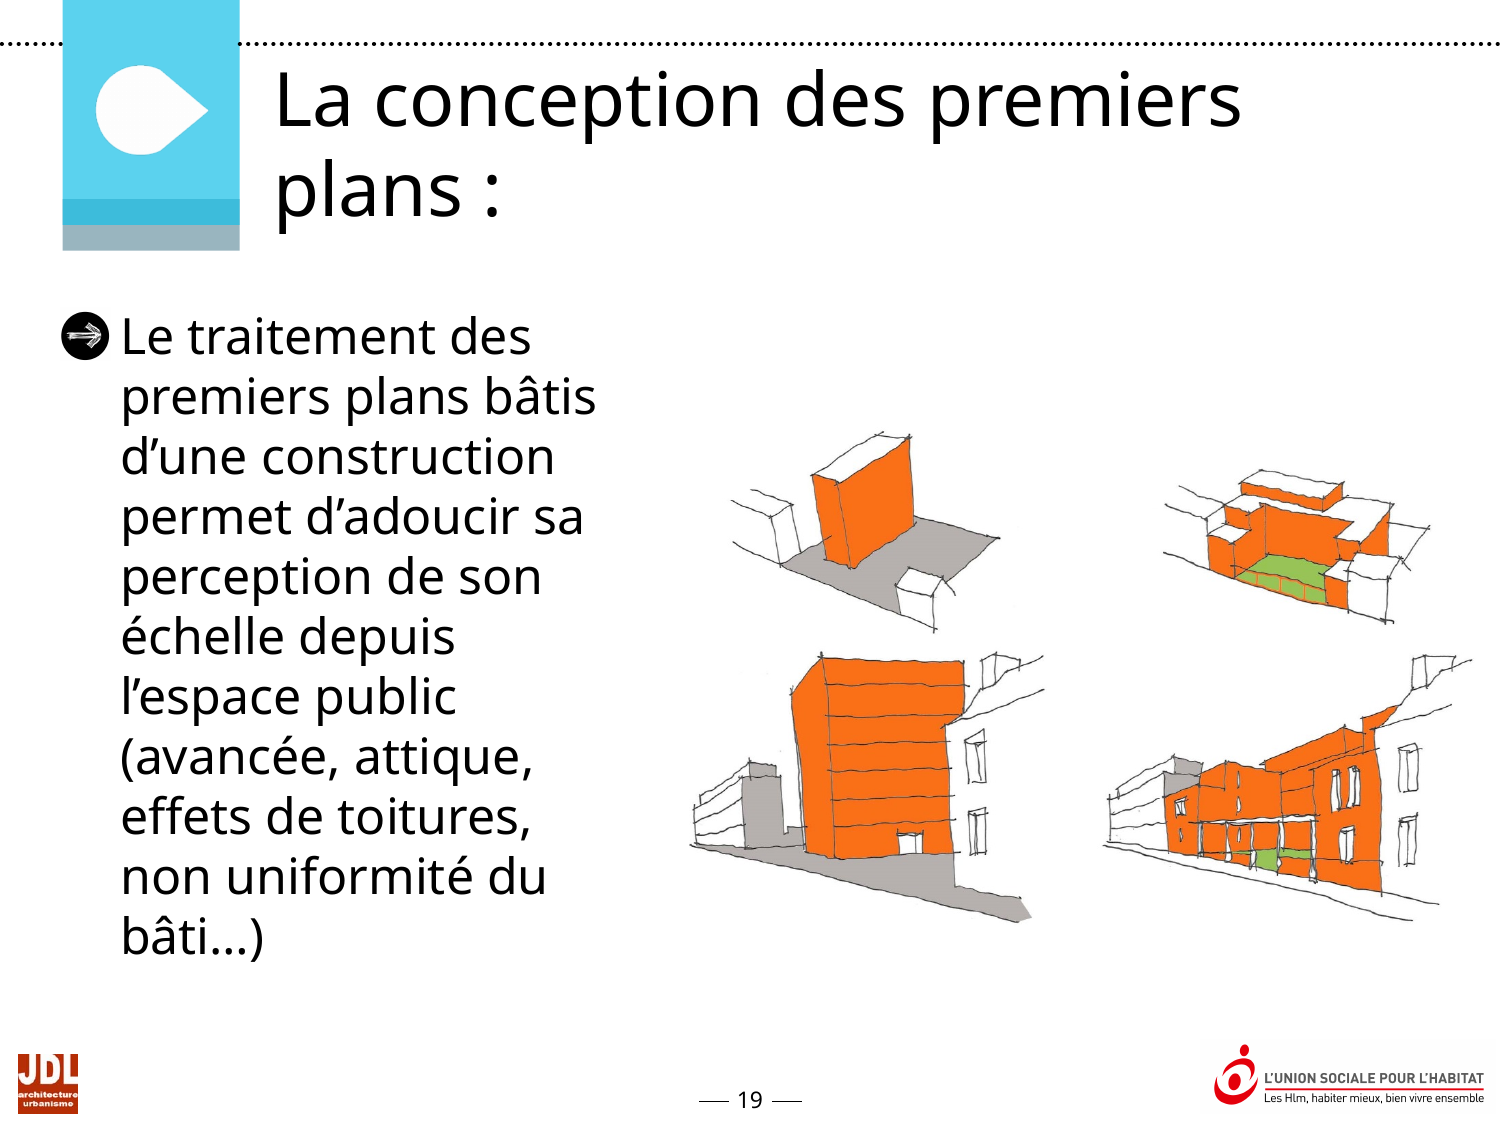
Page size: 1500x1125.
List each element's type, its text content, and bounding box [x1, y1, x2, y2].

list La conception des premiers plans : [239, 43, 1437, 251]
picture [689, 427, 1047, 927]
picture [18, 1058, 78, 1114]
picture [1096, 461, 1477, 927]
picture [78, 45, 226, 168]
list Le traitement des premiers plans bâtis d’une construction permet d’adoucir sa perception de son échelle depuis l’espace public (avancée, attique, effets de toitures, non uniformité du bâti…) [1, 296, 640, 1058]
picture [1200, 1039, 1496, 1114]
picture [60, 307, 114, 361]
